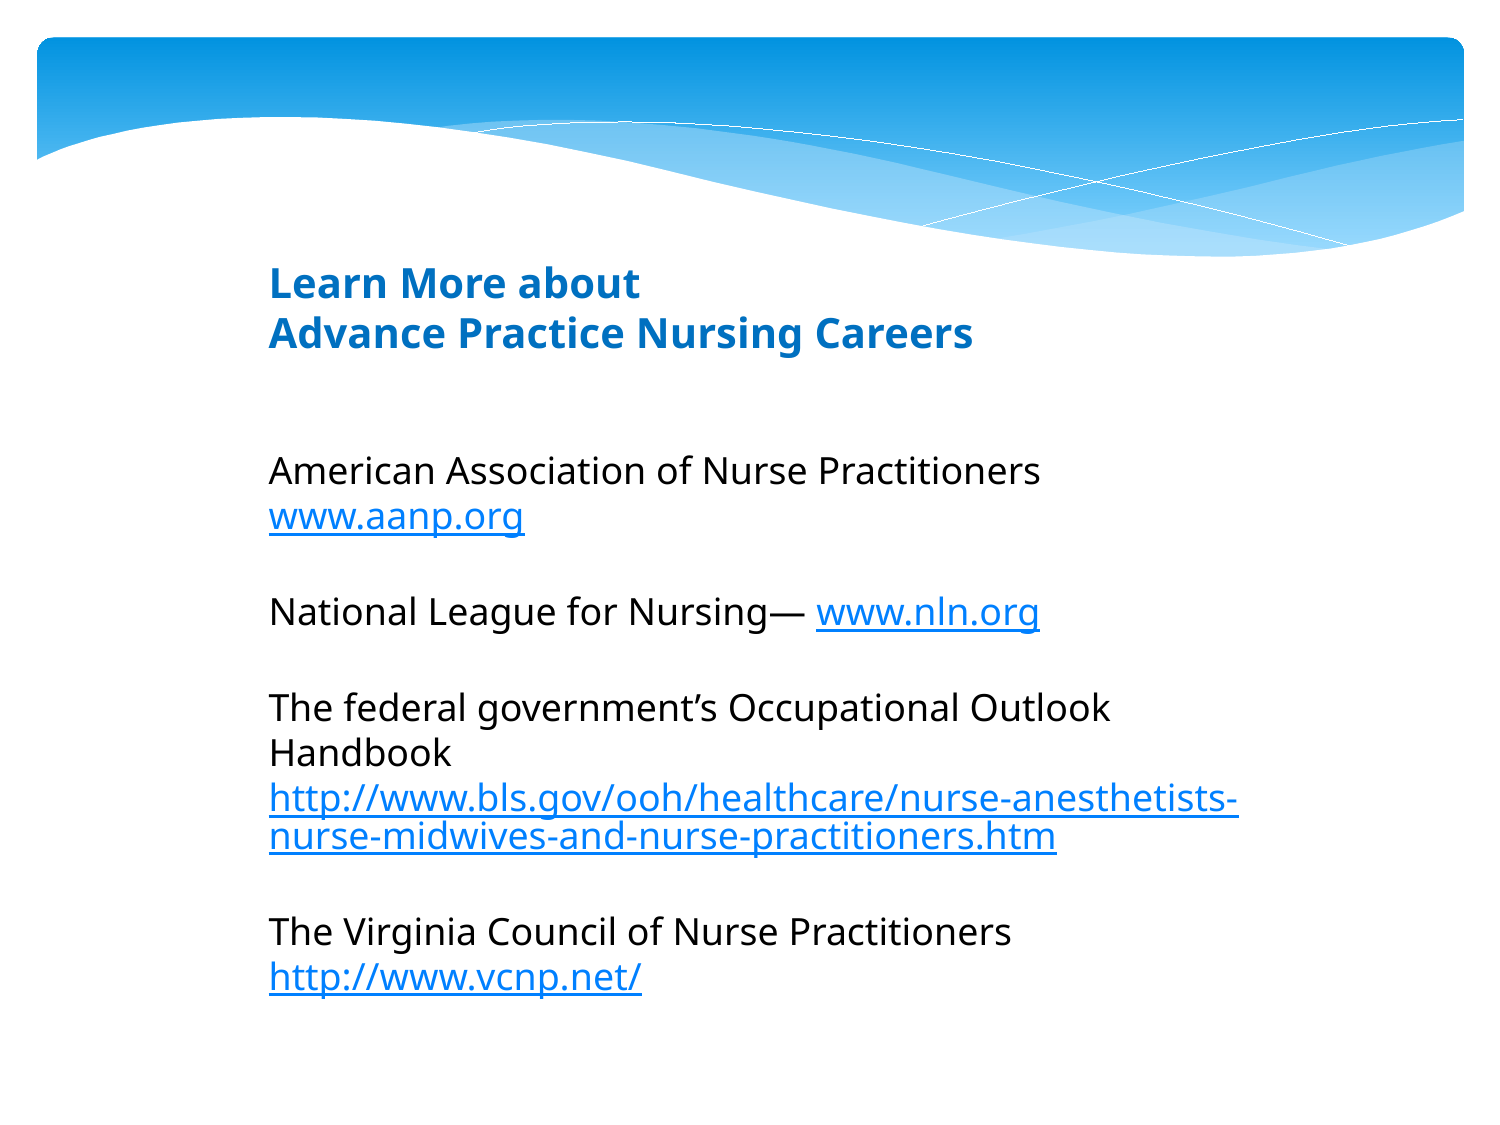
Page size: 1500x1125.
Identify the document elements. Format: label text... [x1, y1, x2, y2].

text_box Learn More about Advance Practice Nursing Careers American Association of Nurse Practitioners www.aanp.org National League for Nursing— www.nln.org The federal government’s Occupational Outlook Handbook http://www.bls.gov/ooh/healthcare/nurse-anesthetists-nurse-midwives-and-nurse-practitioners.htm The Virginia Council of Nurse Practitioners http://www.vcnp.net/ [253, 249, 1254, 1064]
